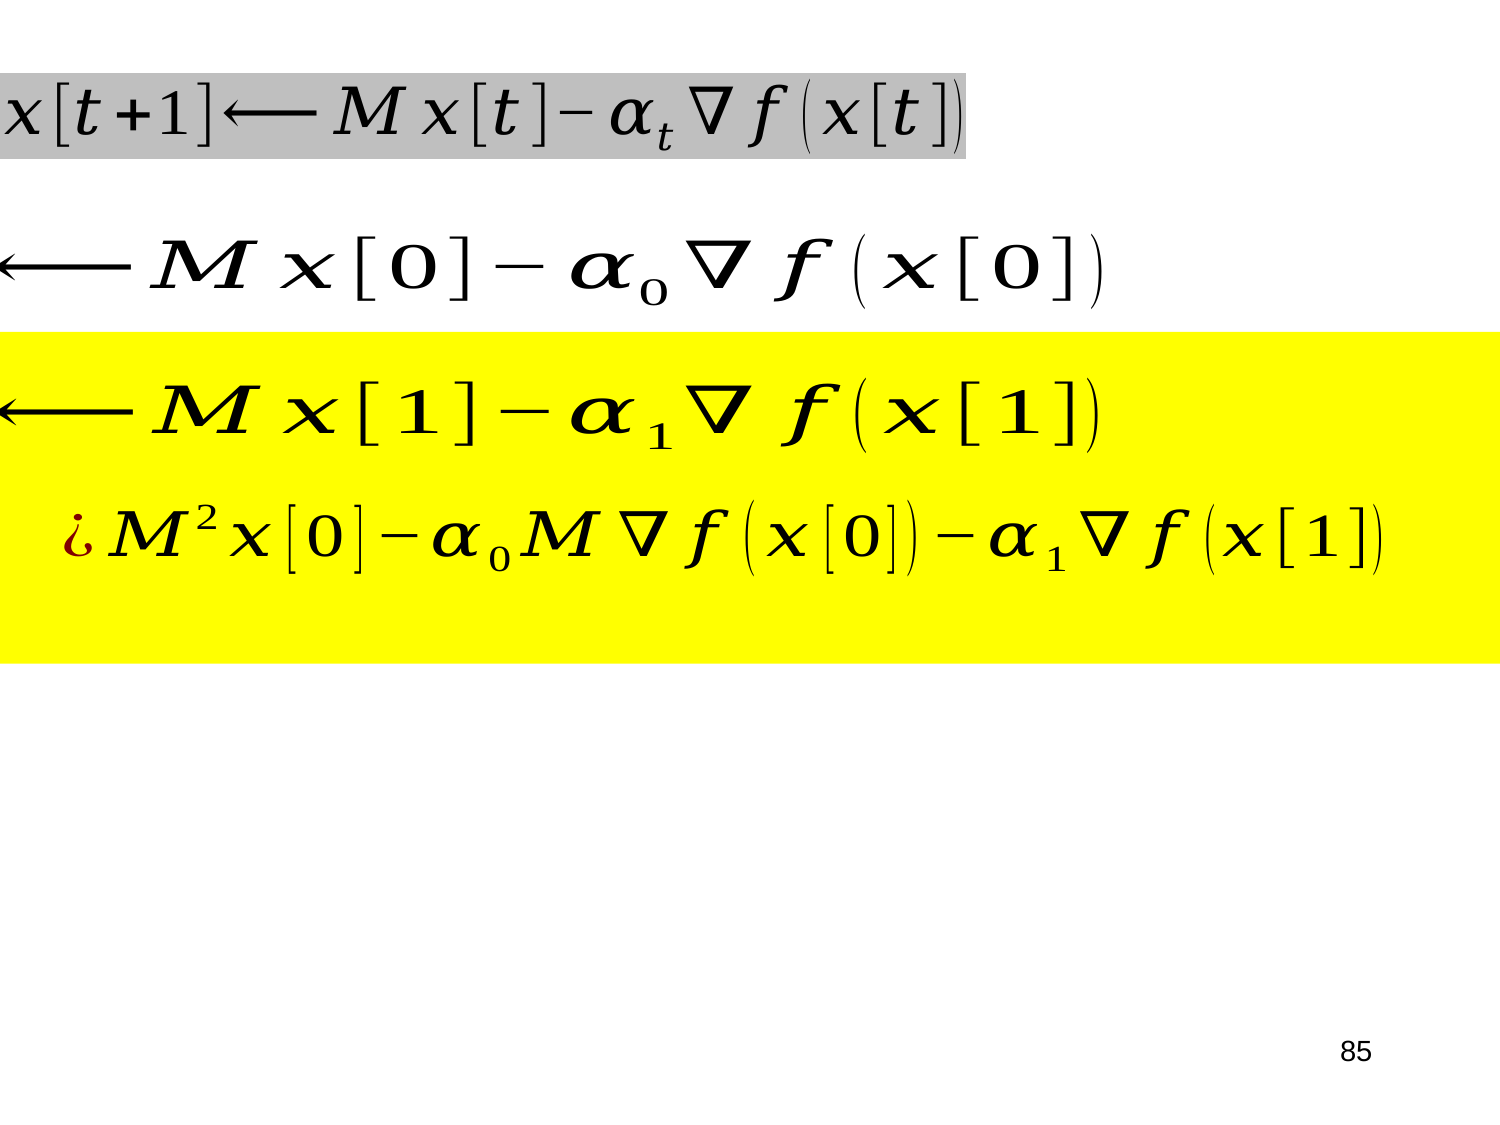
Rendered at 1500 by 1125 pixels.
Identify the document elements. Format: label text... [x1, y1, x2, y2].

text_box [0, 331, 1500, 664]
slide_number 85 [1074, 1024, 1388, 1101]
